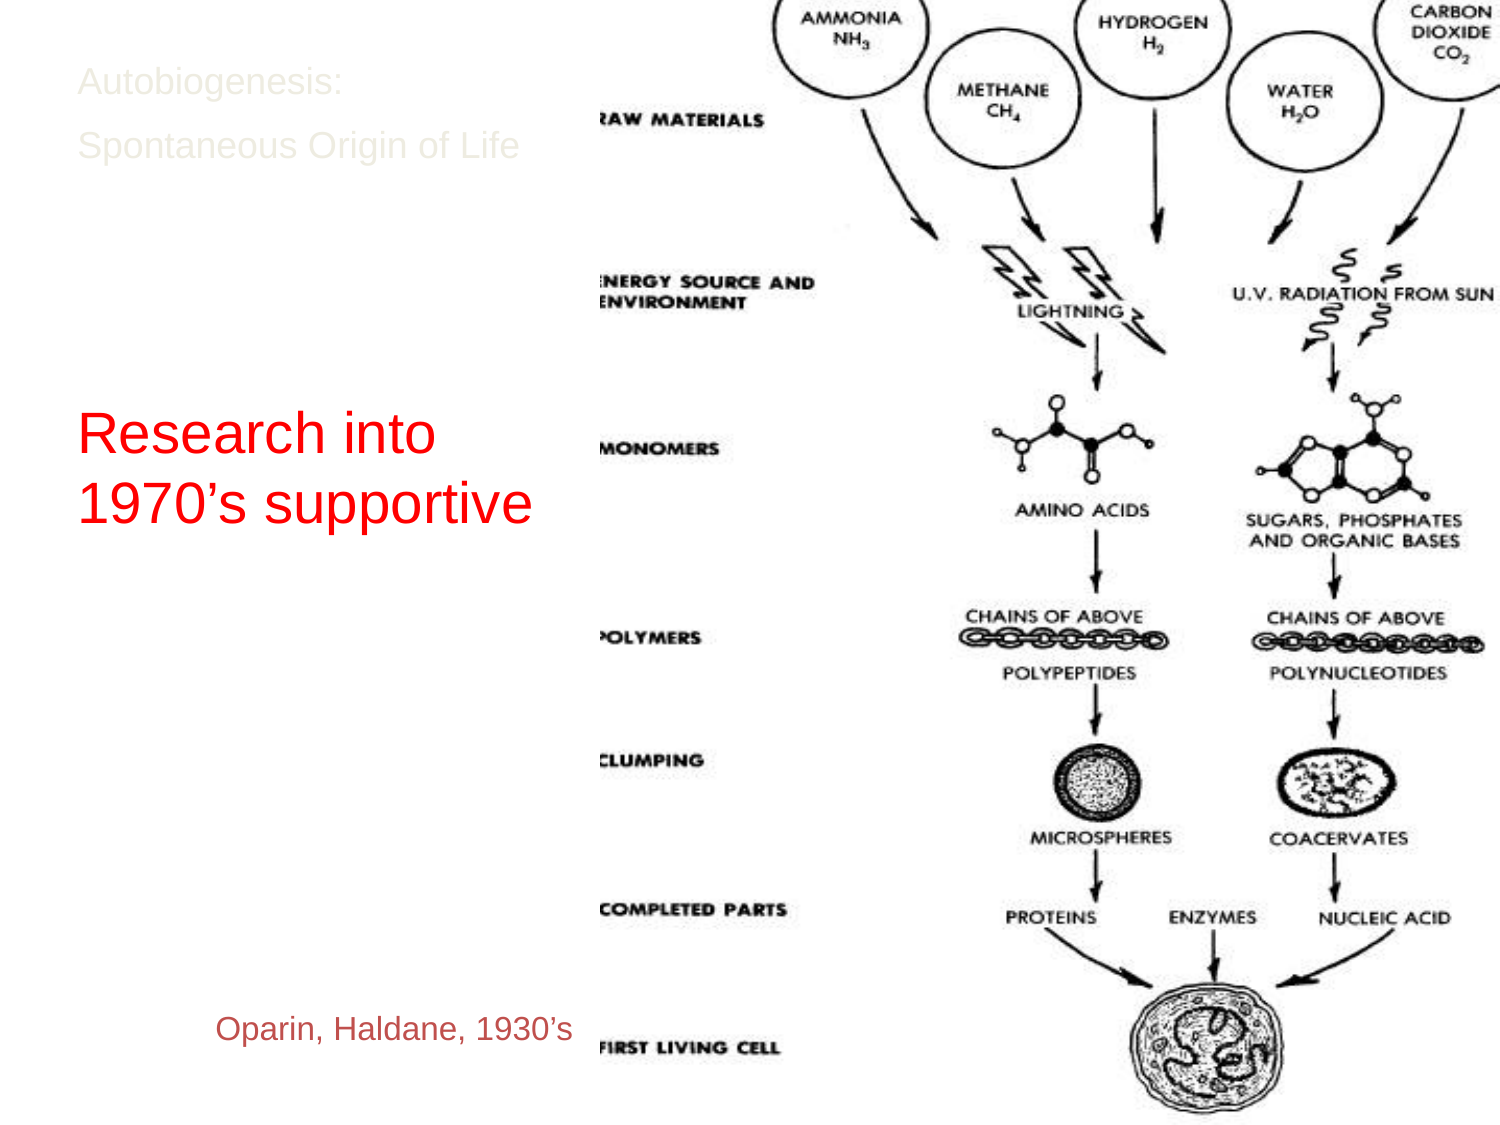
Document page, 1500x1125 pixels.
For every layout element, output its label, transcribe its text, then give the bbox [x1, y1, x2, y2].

text_box Oparin, Haldane, 1930’s [200, 999, 589, 1055]
picture [599, 0, 1500, 1125]
text_box Autobiogenesis: Spontaneous Origin of Life [62, 49, 563, 174]
text_box Research into 1970’s supportive [62, 387, 588, 543]
